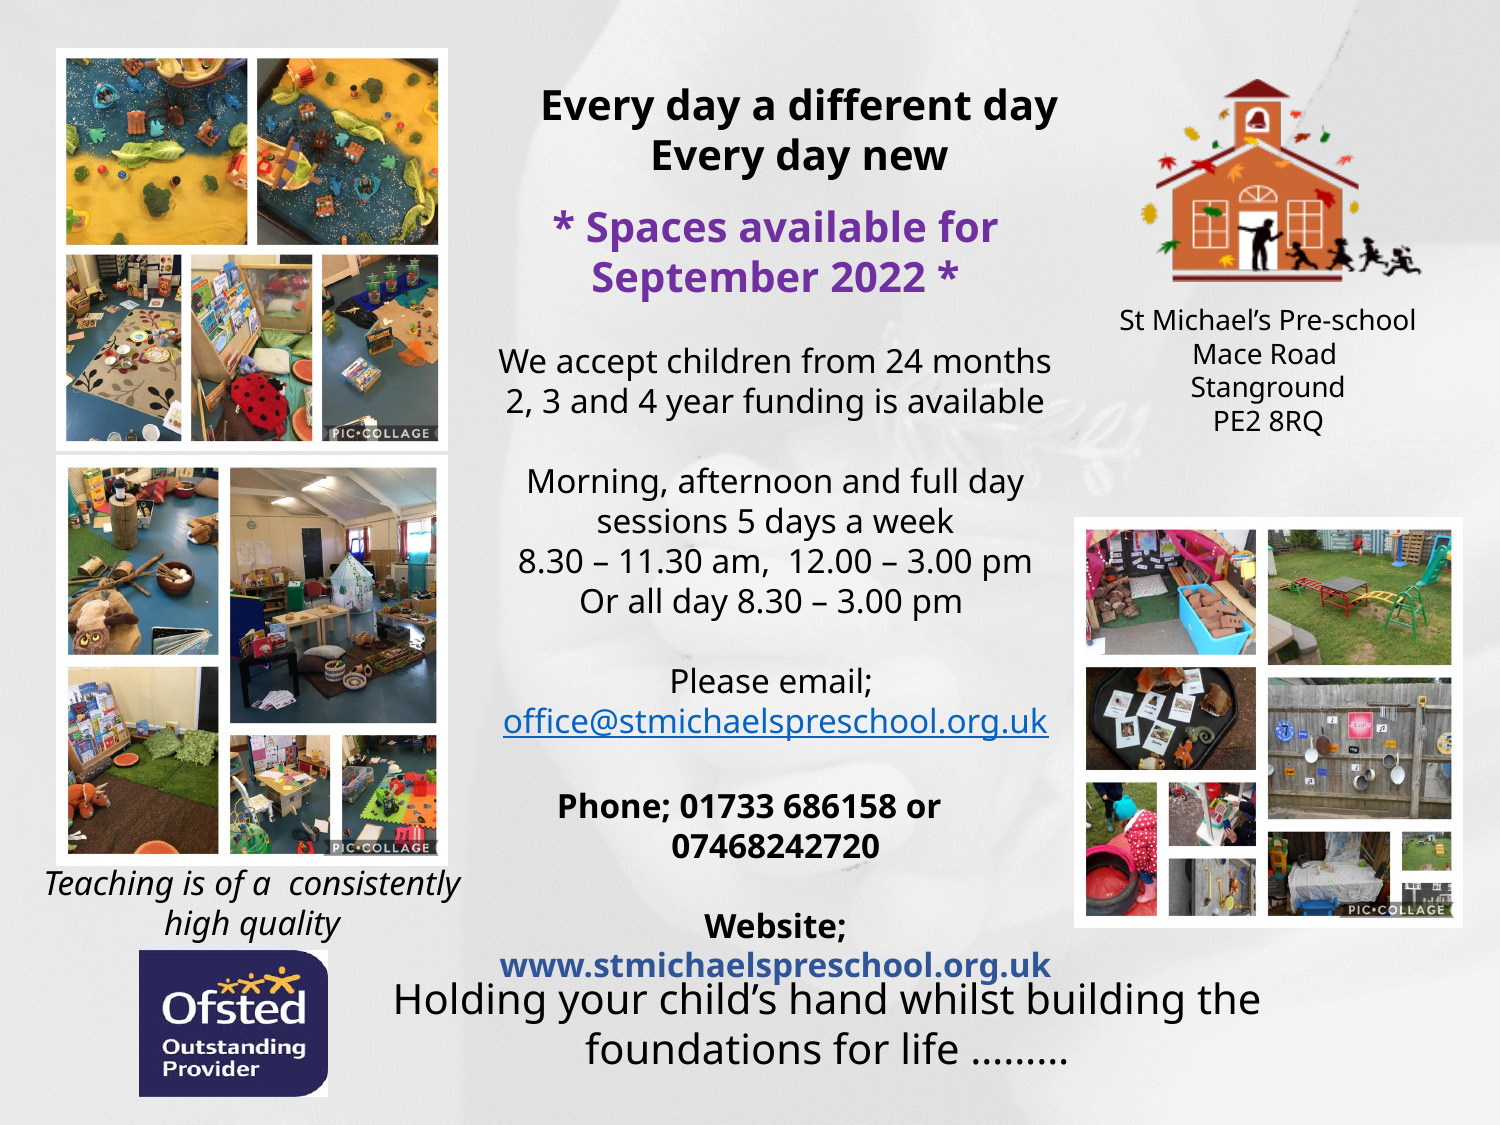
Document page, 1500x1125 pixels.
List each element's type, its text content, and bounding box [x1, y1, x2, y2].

text_box * Spaces available for September 2022 * We accept children from 24 months 2, 3 and 4 year funding is available Morning, afternoon and full day sessions 5 days a week 8.30 – 11.30 am, 12.00 – 3.00 pm Or all day 8.30 – 3.00 pm Please email; office@stmichaelspreschool.org.uk Phone; 01733 686158 or 07468242720 Website; www.stmichaelspreschool.org.uk [478, 193, 1073, 992]
picture [56, 455, 448, 866]
picture [56, 48, 448, 451]
text_box Every day a different day Every day new [489, 71, 1109, 186]
picture [139, 950, 328, 1097]
text_box St Michael’s Pre-school Mace Road Stanground PE2 8RQ [1103, 294, 1433, 445]
text_box Teaching is of a consistently high quality [23, 854, 481, 950]
picture [1074, 517, 1463, 928]
picture [1140, 79, 1422, 282]
text_box Holding your child’s hand whilst building the foundations for life ……… [343, 965, 1311, 1081]
